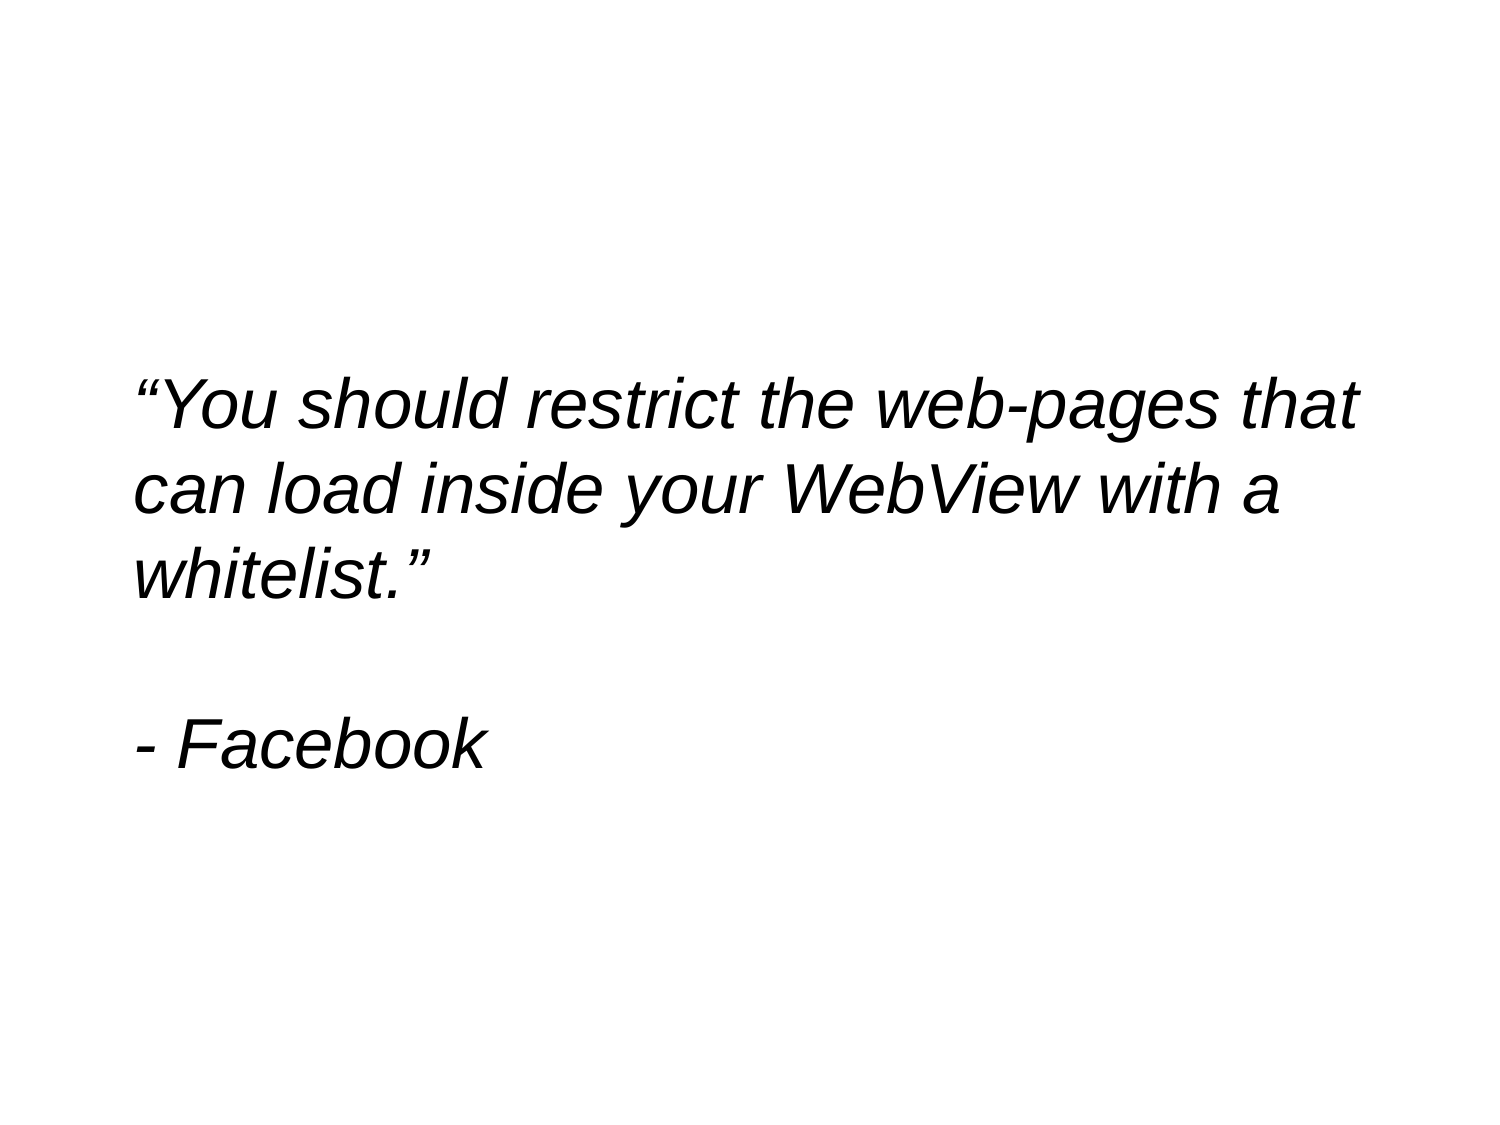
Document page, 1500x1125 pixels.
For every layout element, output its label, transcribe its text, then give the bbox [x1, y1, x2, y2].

title “You should restrict the web-pages that can load inside your WebView with a whitelist.” - Facebook [118, 384, 1384, 757]
